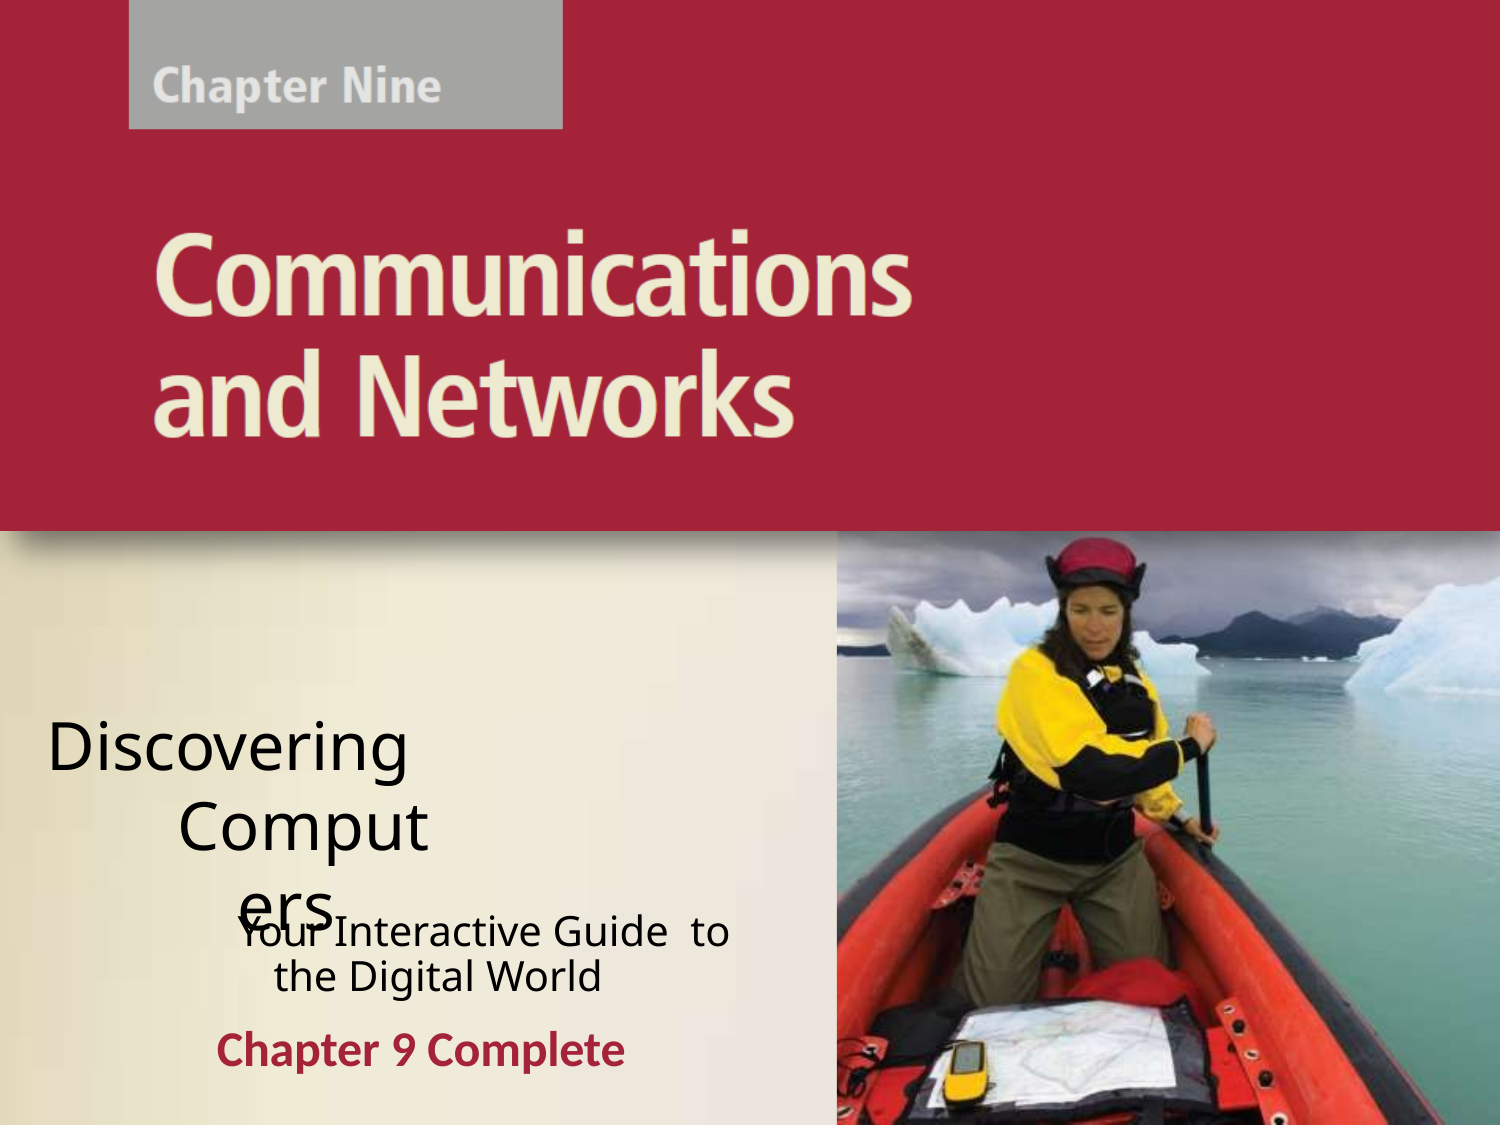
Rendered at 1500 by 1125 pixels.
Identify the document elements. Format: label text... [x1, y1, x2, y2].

text_box Your Interactive Guide to the Digital World Chapter 9 Complete [216, 901, 753, 1077]
picture [0, 0, 1500, 1125]
text_box Discovering Computers [12, 701, 766, 944]
